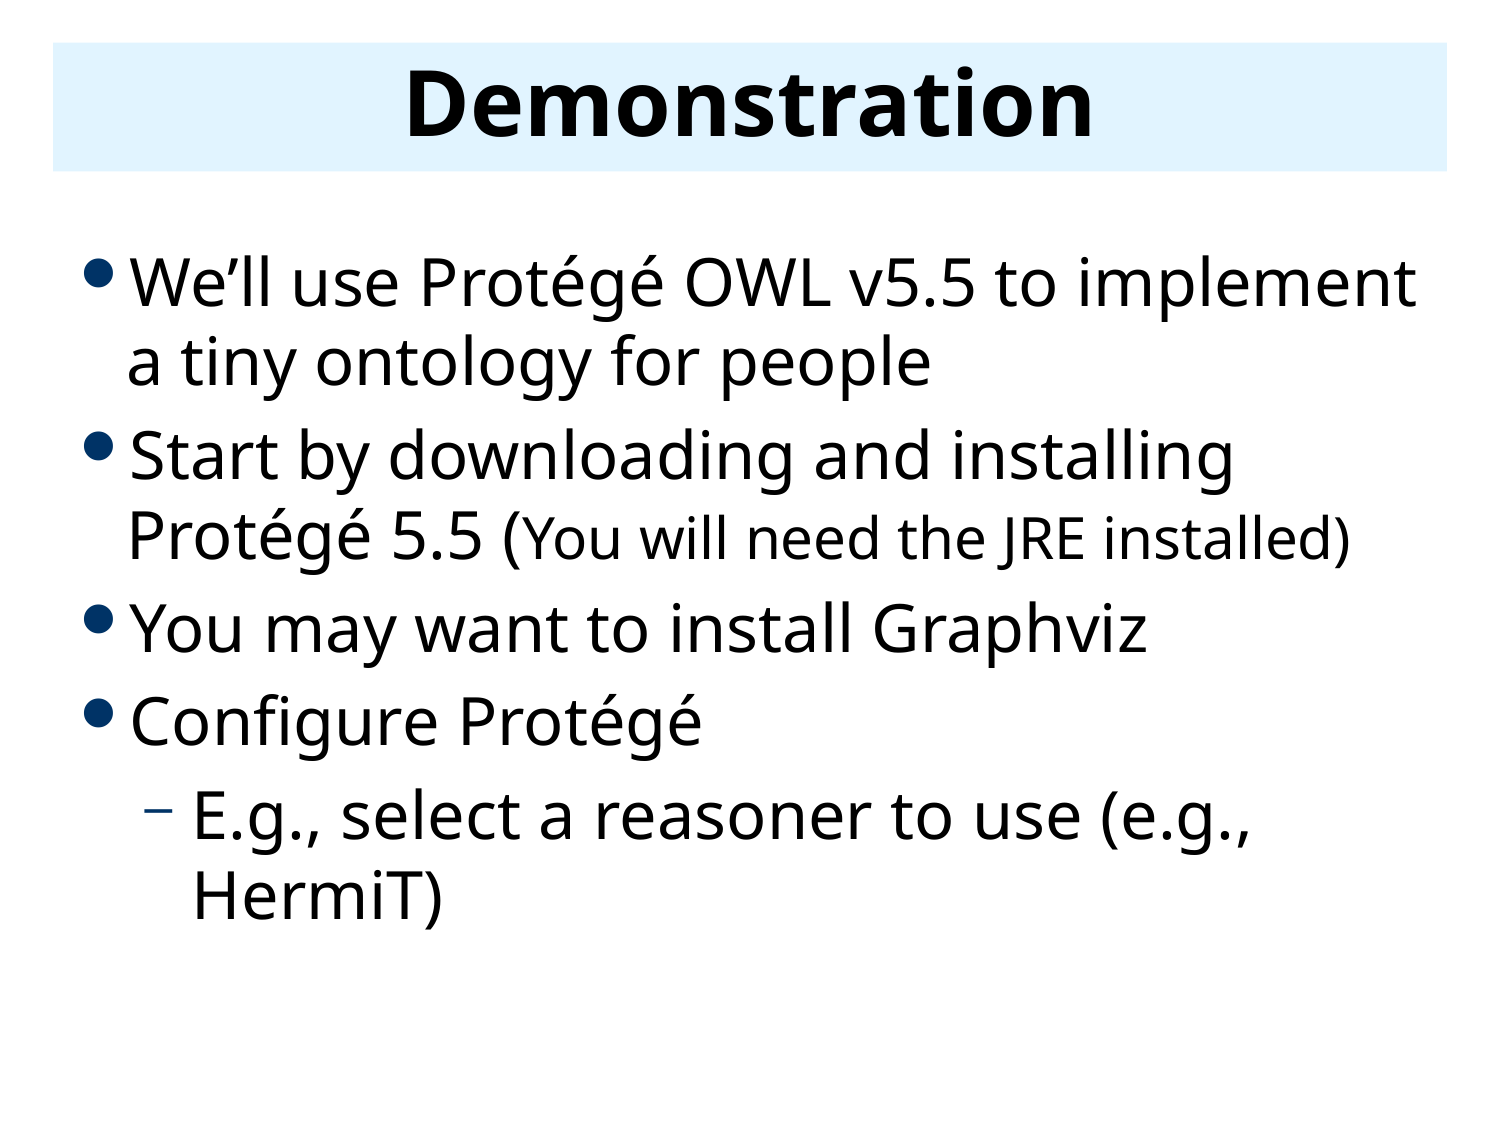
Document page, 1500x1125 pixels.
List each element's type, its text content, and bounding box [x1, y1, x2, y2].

list We’ll use Protégé OWL v5.5 to implement a tiny ontology for people Start by downloading and installing Protégé 5.5 (You will need the JRE installed) You may want to install Graphviz Configure Protégé E.g., select a reasoner to use (e.g., HermiT) [64, 231, 1436, 1047]
title Demonstration [53, 42, 1447, 172]
